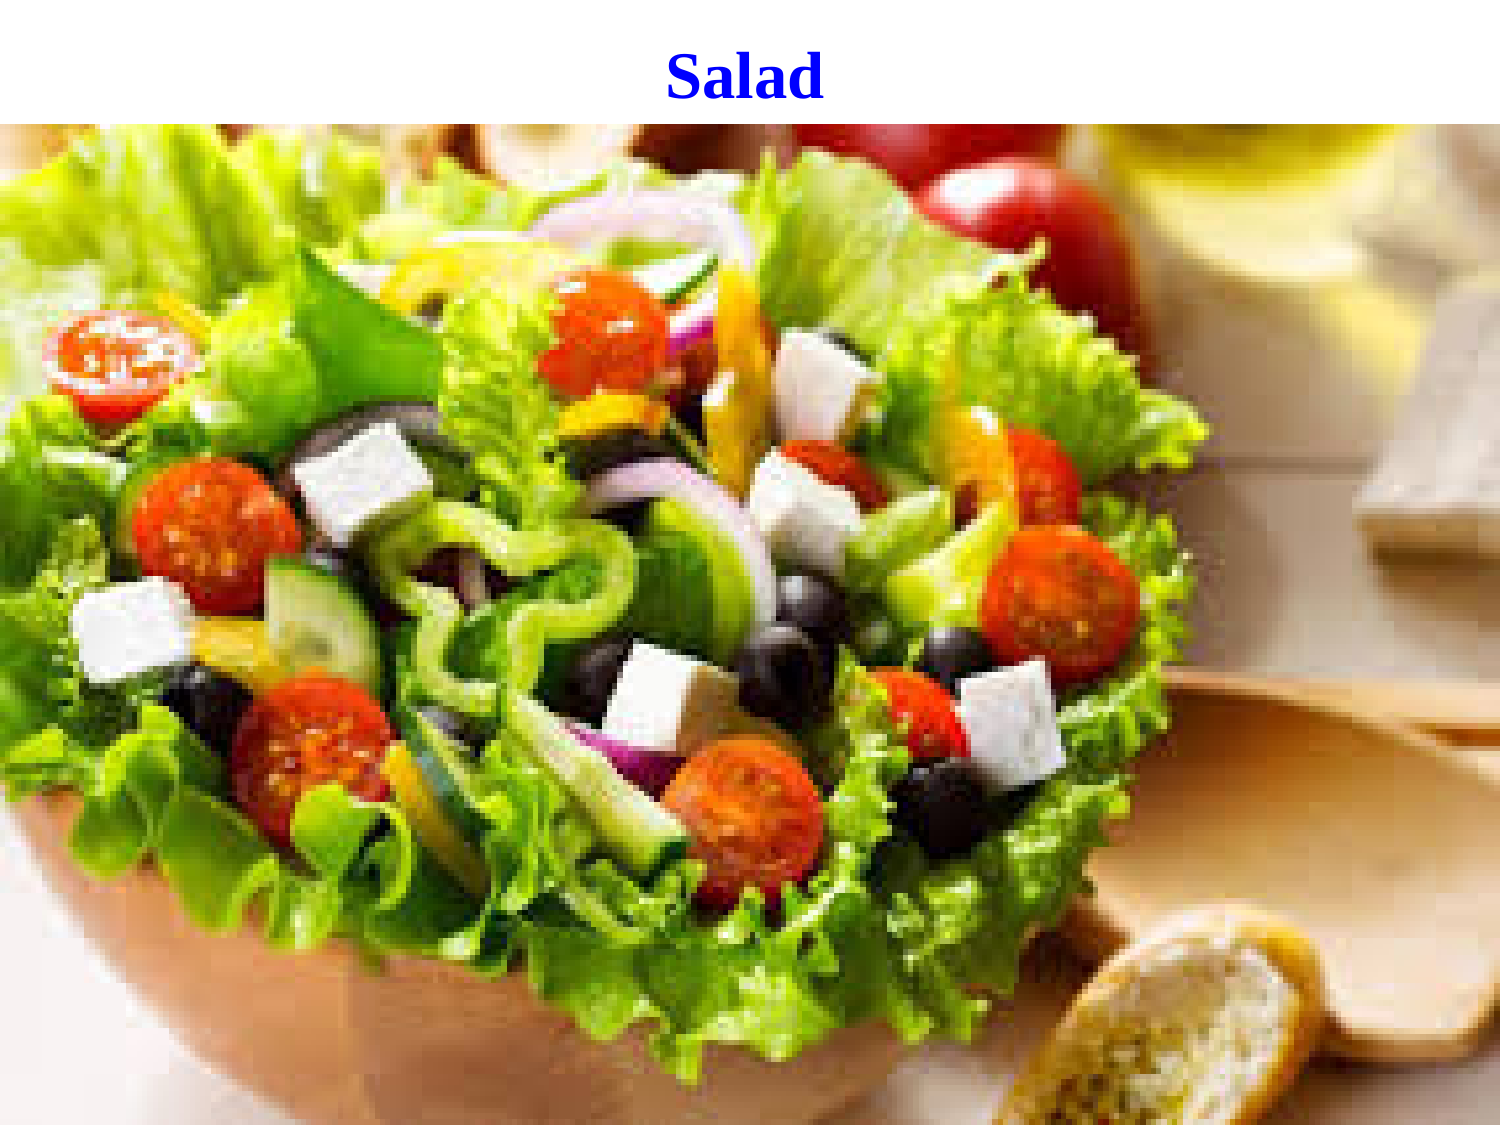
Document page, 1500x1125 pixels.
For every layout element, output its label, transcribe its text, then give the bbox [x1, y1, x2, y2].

picture [0, 124, 1500, 1125]
text_box Salad [650, 24, 841, 120]
